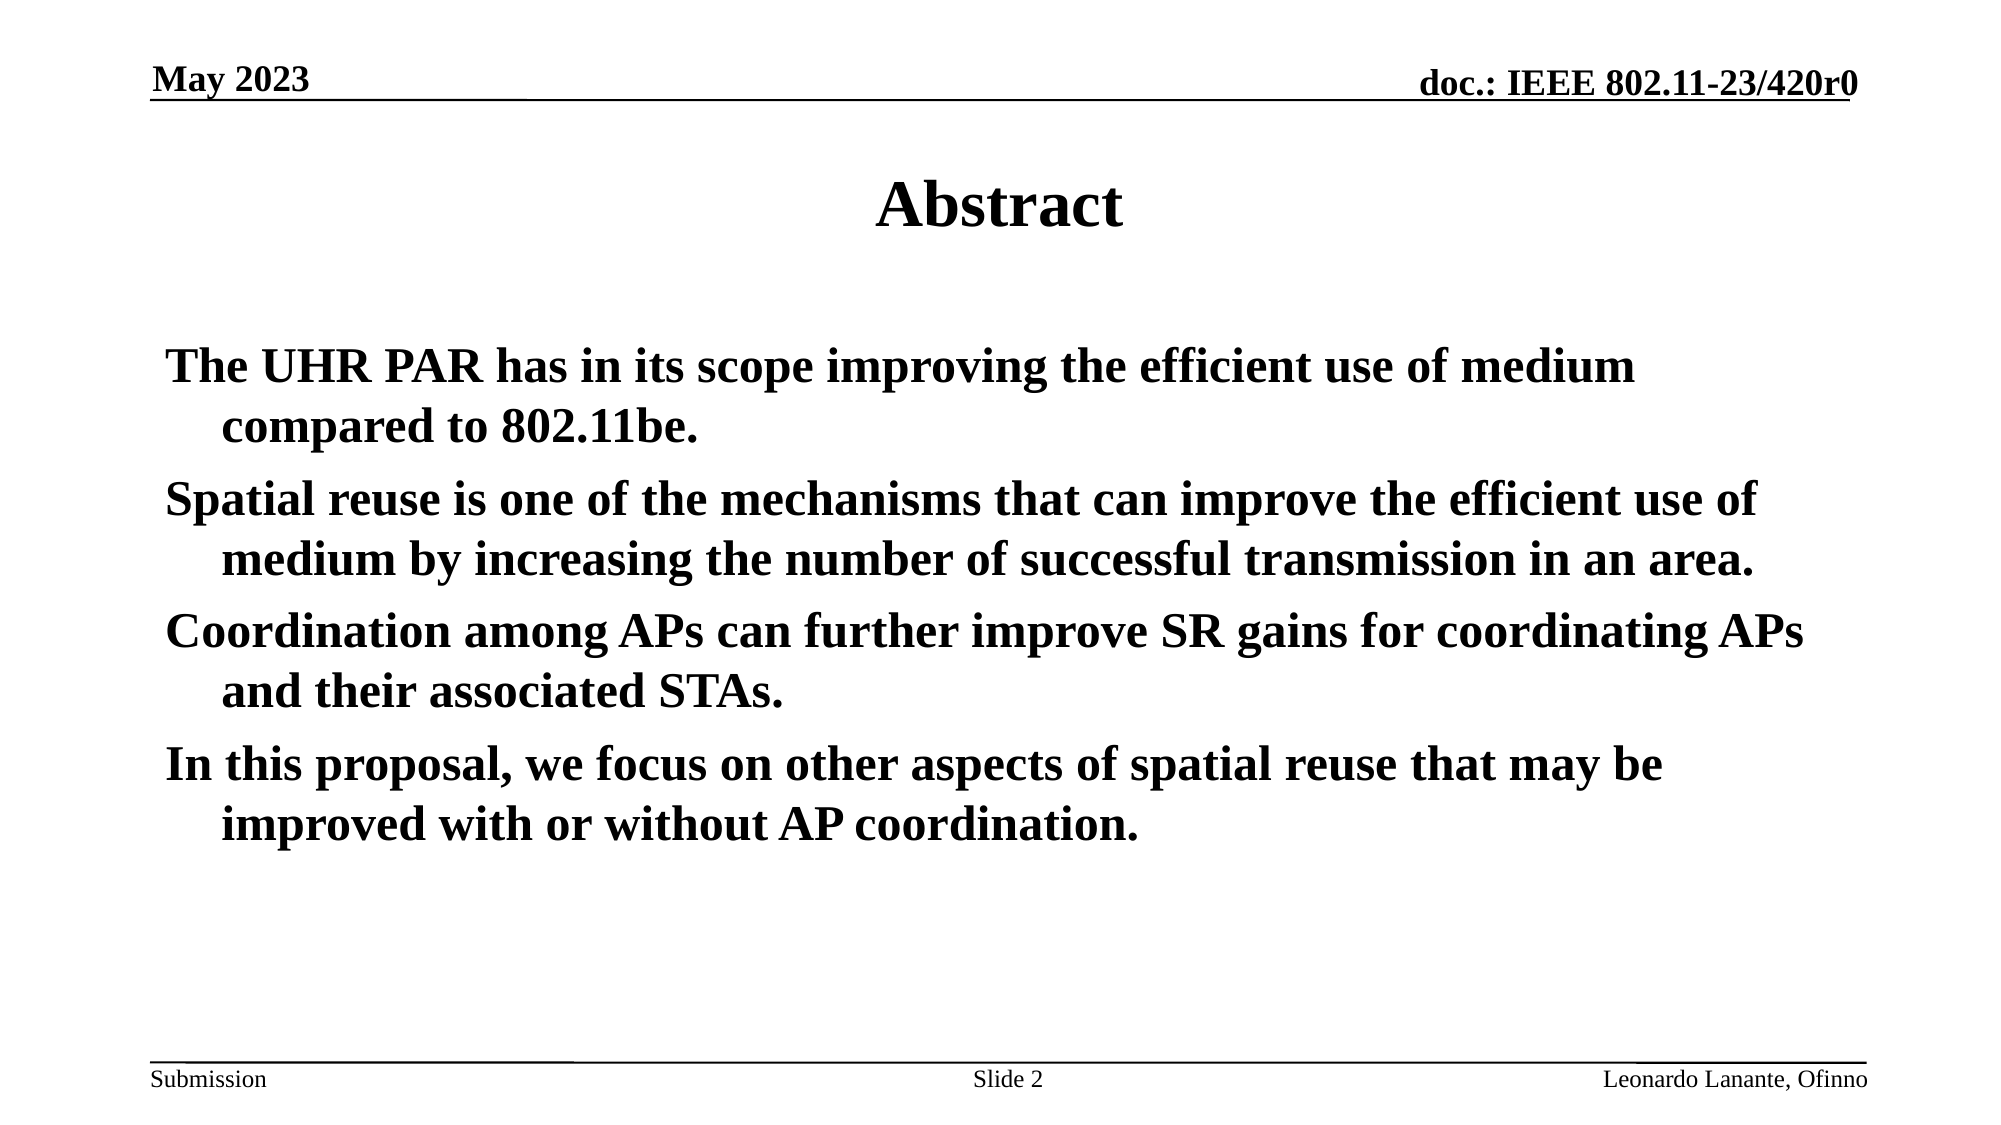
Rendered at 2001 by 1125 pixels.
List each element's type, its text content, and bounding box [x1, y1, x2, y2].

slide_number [152, 54, 563, 100]
list The UHR PAR has in its scope improving the efficient use of medium compared to 802.11be. Spatial reuse is one of the mechanisms that can improve the efficient use of medium by increasing the number of successful transmission in an area. Coordination among APs can further improve SR gains for coordinating APs and their associated STAs. In this proposal, we focus on other aspects of spatial reuse that may be improved with or without AP coordination. [149, 324, 1850, 1000]
footer Leonardo Lanante, Ofinno [1171, 1061, 1869, 1093]
slide_number Slide 2 [950, 1061, 1067, 1123]
title Abstract [149, 112, 1850, 288]
